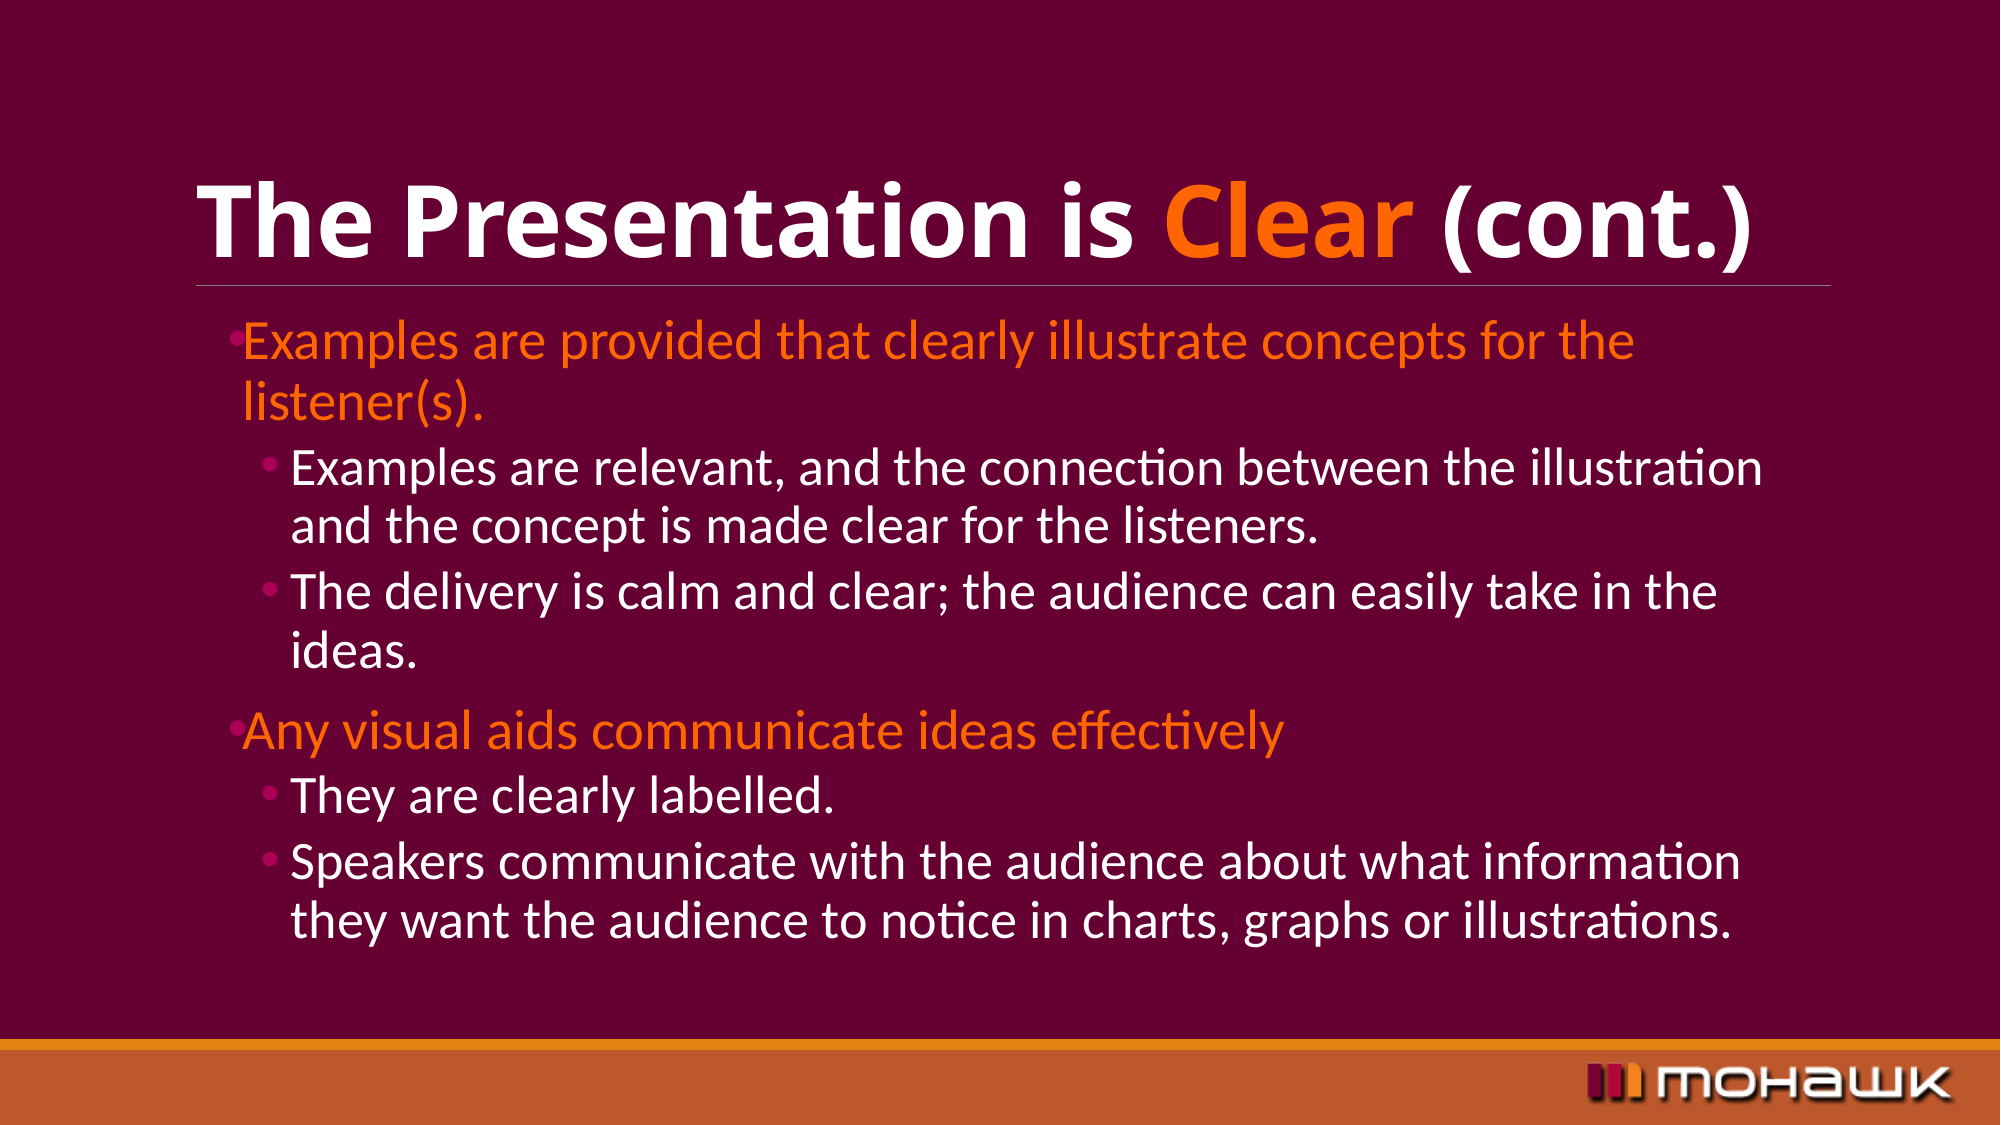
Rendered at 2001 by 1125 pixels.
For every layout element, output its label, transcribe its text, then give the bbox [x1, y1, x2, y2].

title The Presentation is Clear (cont.) [180, 47, 1830, 285]
picture [1579, 1046, 1967, 1125]
list Examples are provided that clearly illustrate concepts for the listener(s). Examples are relevant, and the connection between the illustration and the concept is made clear for the listeners. The delivery is calm and clear; the audience can easily take in the ideas. Any visual aids communicate ideas effectively They are clearly labelled. Speakers communicate with the audience about what information they want the audience to notice in charts, graphs or illustrations. [227, 302, 1830, 963]
